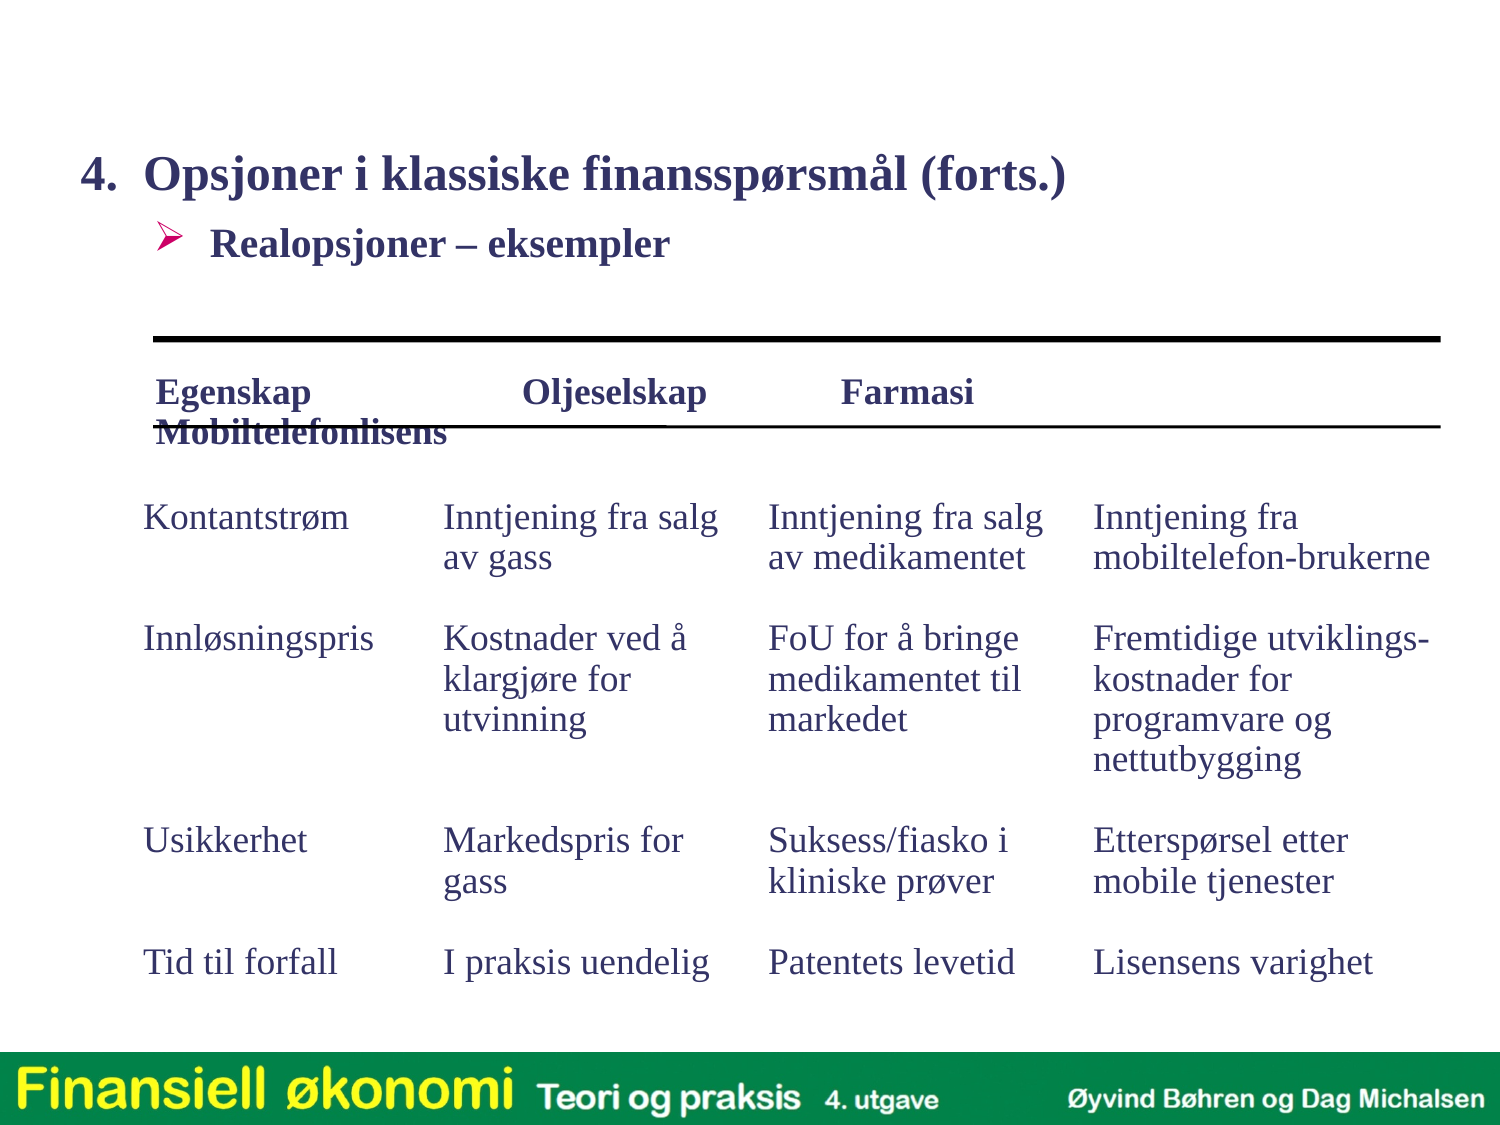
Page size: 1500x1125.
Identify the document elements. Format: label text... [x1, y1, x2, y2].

text_box Kontantstrøm Innløsningspris Usikkerhet Tid til forfall [53, 489, 353, 1015]
text_box Egenskap Oljeselskap Farmasi Mobiltelefonlisens [65, 364, 1428, 465]
text_box Inntjening fra salg av medikamentet FoU for å bringe medikamentet til markedet Suksess/fiasko i kliniske prøver Patentets levetid [678, 489, 1002, 1015]
text_box 4. Opsjoner i klassiske finansspørsmål (forts.) [65, 101, 1403, 240]
text_box Realopsjoner – eksempler [138, 214, 1439, 290]
picture [0, 1052, 1500, 1125]
text_box Inntjening fra mobiltelefon-brukerne Fremtidige utviklings-kostnader for programvare og nettutbygging Etterspørsel etter mobile tjenester Lisensens varighet [1002, 489, 1466, 1015]
text_box Inntjening fra salg av gass Kostnader ved å klargjøre for utvinning Markedspris for gass I praksis uendelig [353, 489, 678, 1015]
